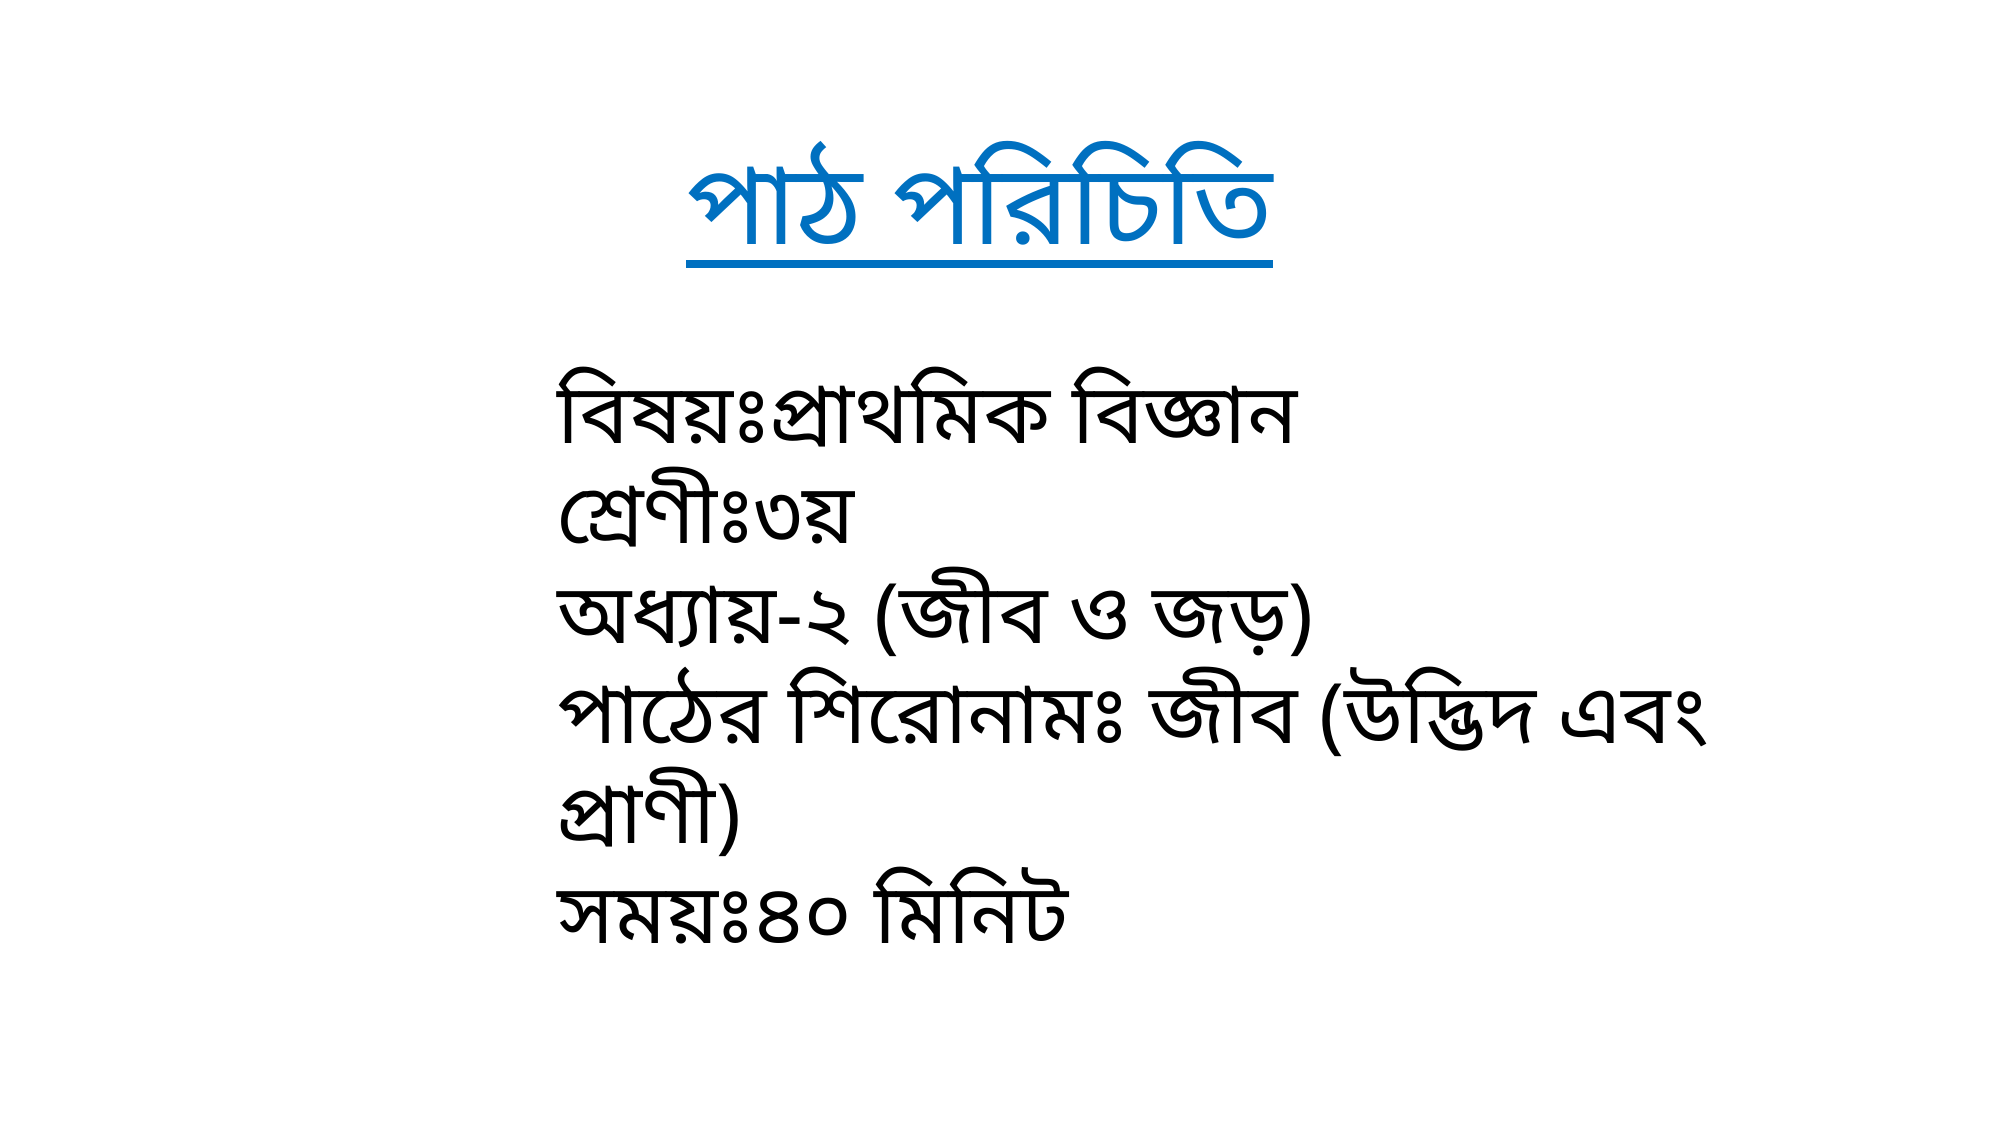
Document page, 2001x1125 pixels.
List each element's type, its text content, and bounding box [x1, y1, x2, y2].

text_box পাঠ পরিচিতি [585, 124, 1375, 275]
text_box বিষয়ঃপ্রাথমিক বিজ্ঞান শ্রেণীঃ৩য় অধ্যায়-২ (জীব ও জড়) পাঠের শিরোনামঃ জীব (উদ্ভিদ এবং প্রাণী) সময়ঃ৪০ মিনিট [542, 352, 1777, 1068]
